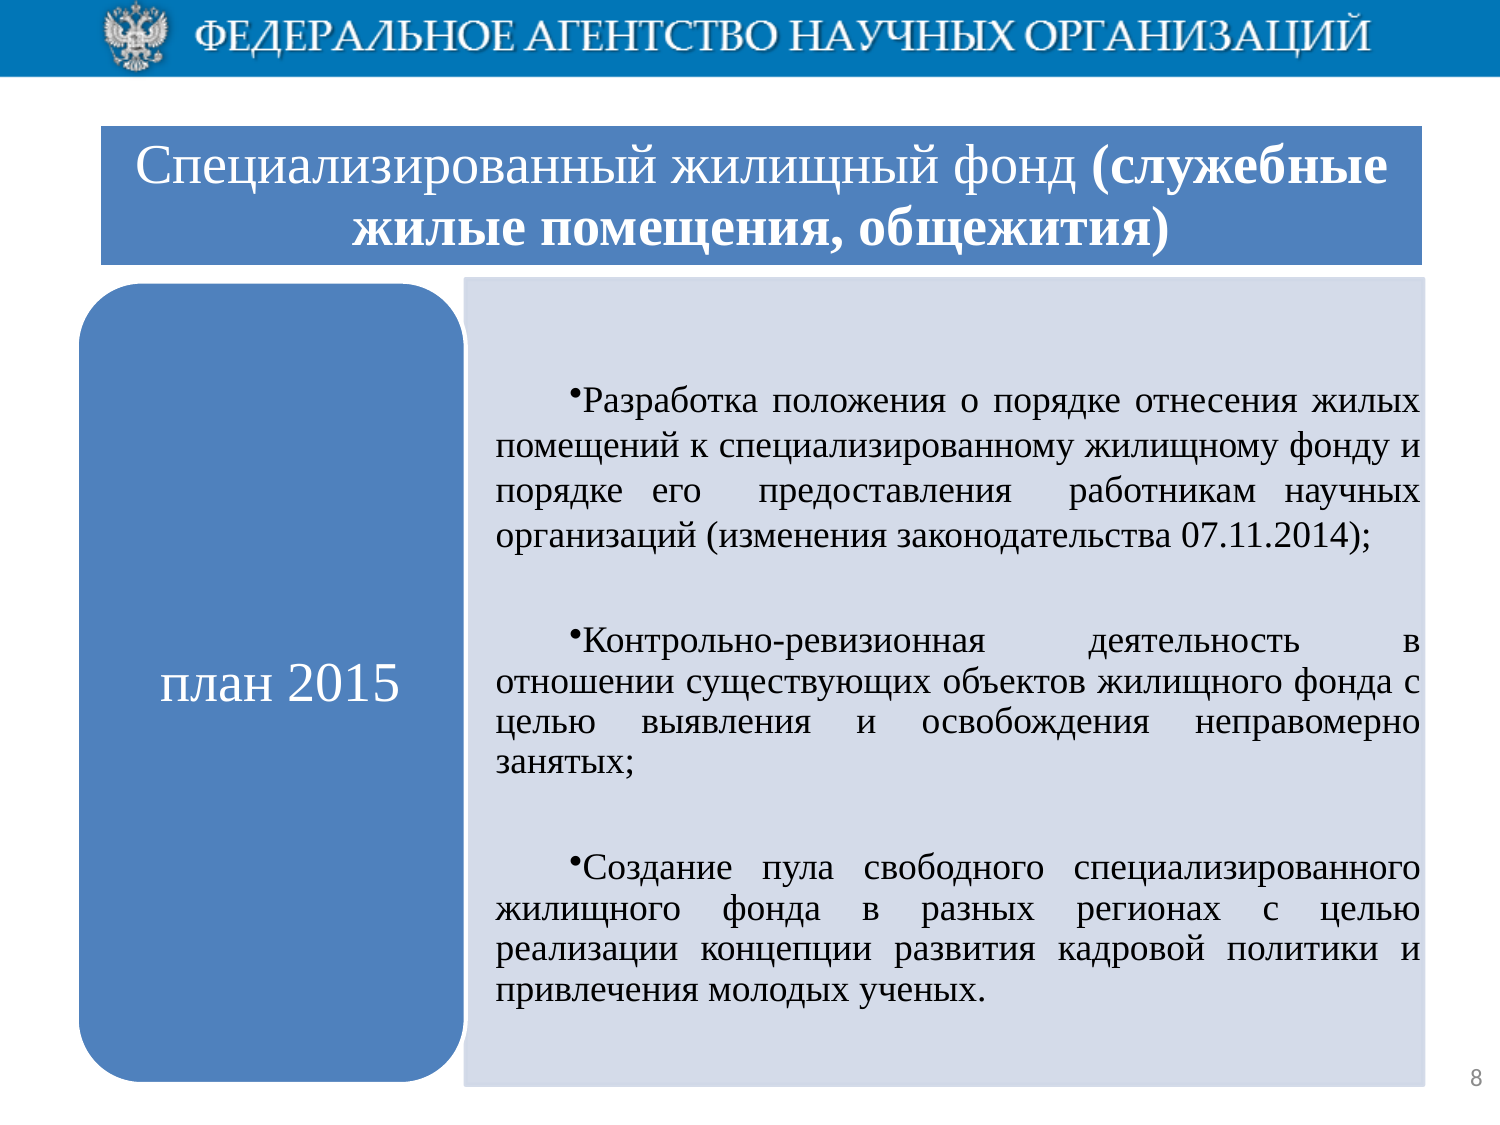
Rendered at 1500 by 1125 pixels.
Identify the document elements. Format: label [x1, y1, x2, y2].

picture [0, 0, 1500, 1125]
text_box [76, 278, 1424, 1085]
